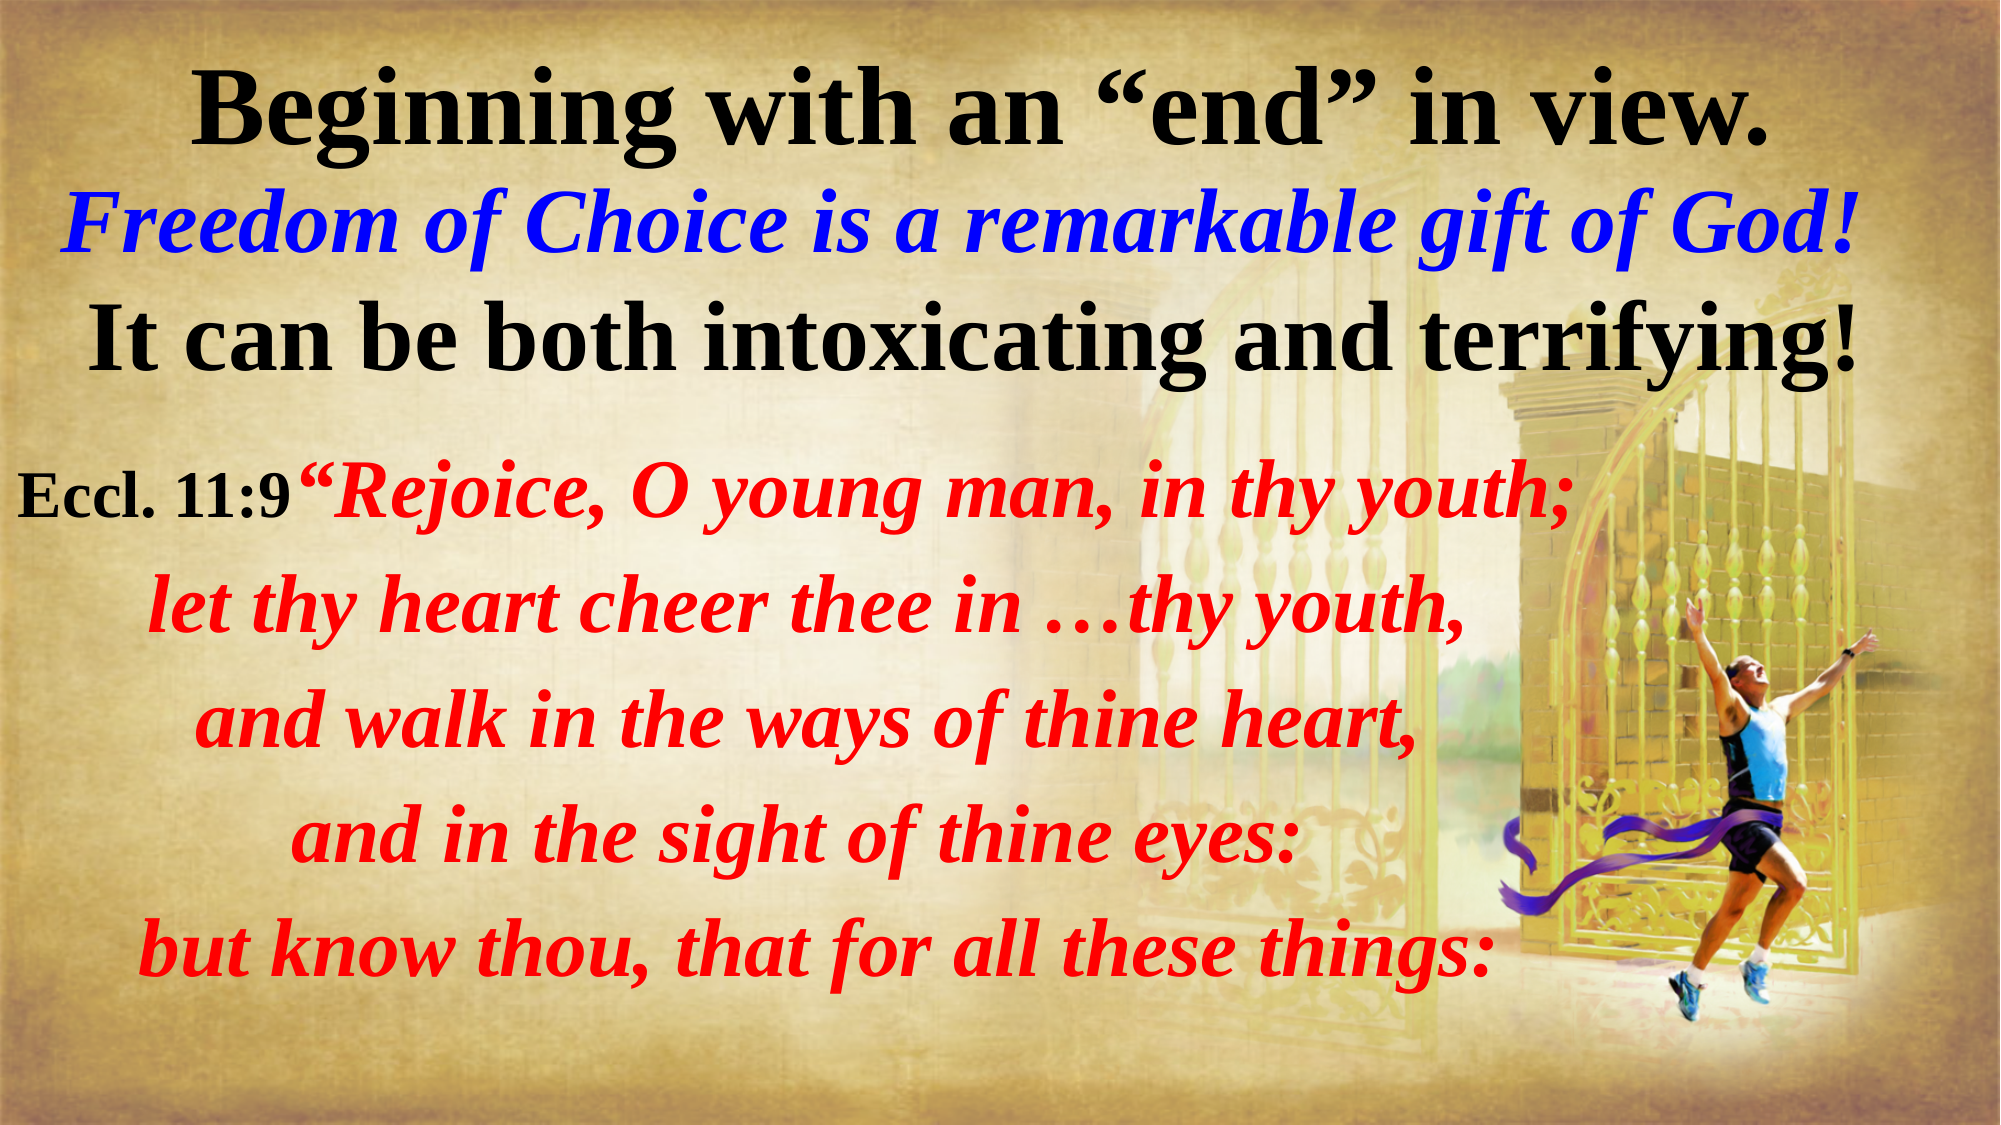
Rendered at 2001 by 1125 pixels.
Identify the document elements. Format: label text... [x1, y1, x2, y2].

text_box Freedom of Choice is a remarkable gift of God! It can be both intoxicating and terrifying! [31, 153, 907, 411]
picture [912, 12, 2000, 1125]
text_box Eccl. 11:9“Rejoice, O young man, in thy youth; let thy heart cheer thee in …thy youth, and walk in the ways of thine heart, and in the sight of thine eyes: but know thou, that for all these things: [0, 411, 907, 1001]
text_box Beginning with an “end” in view. [62, 24, 907, 153]
